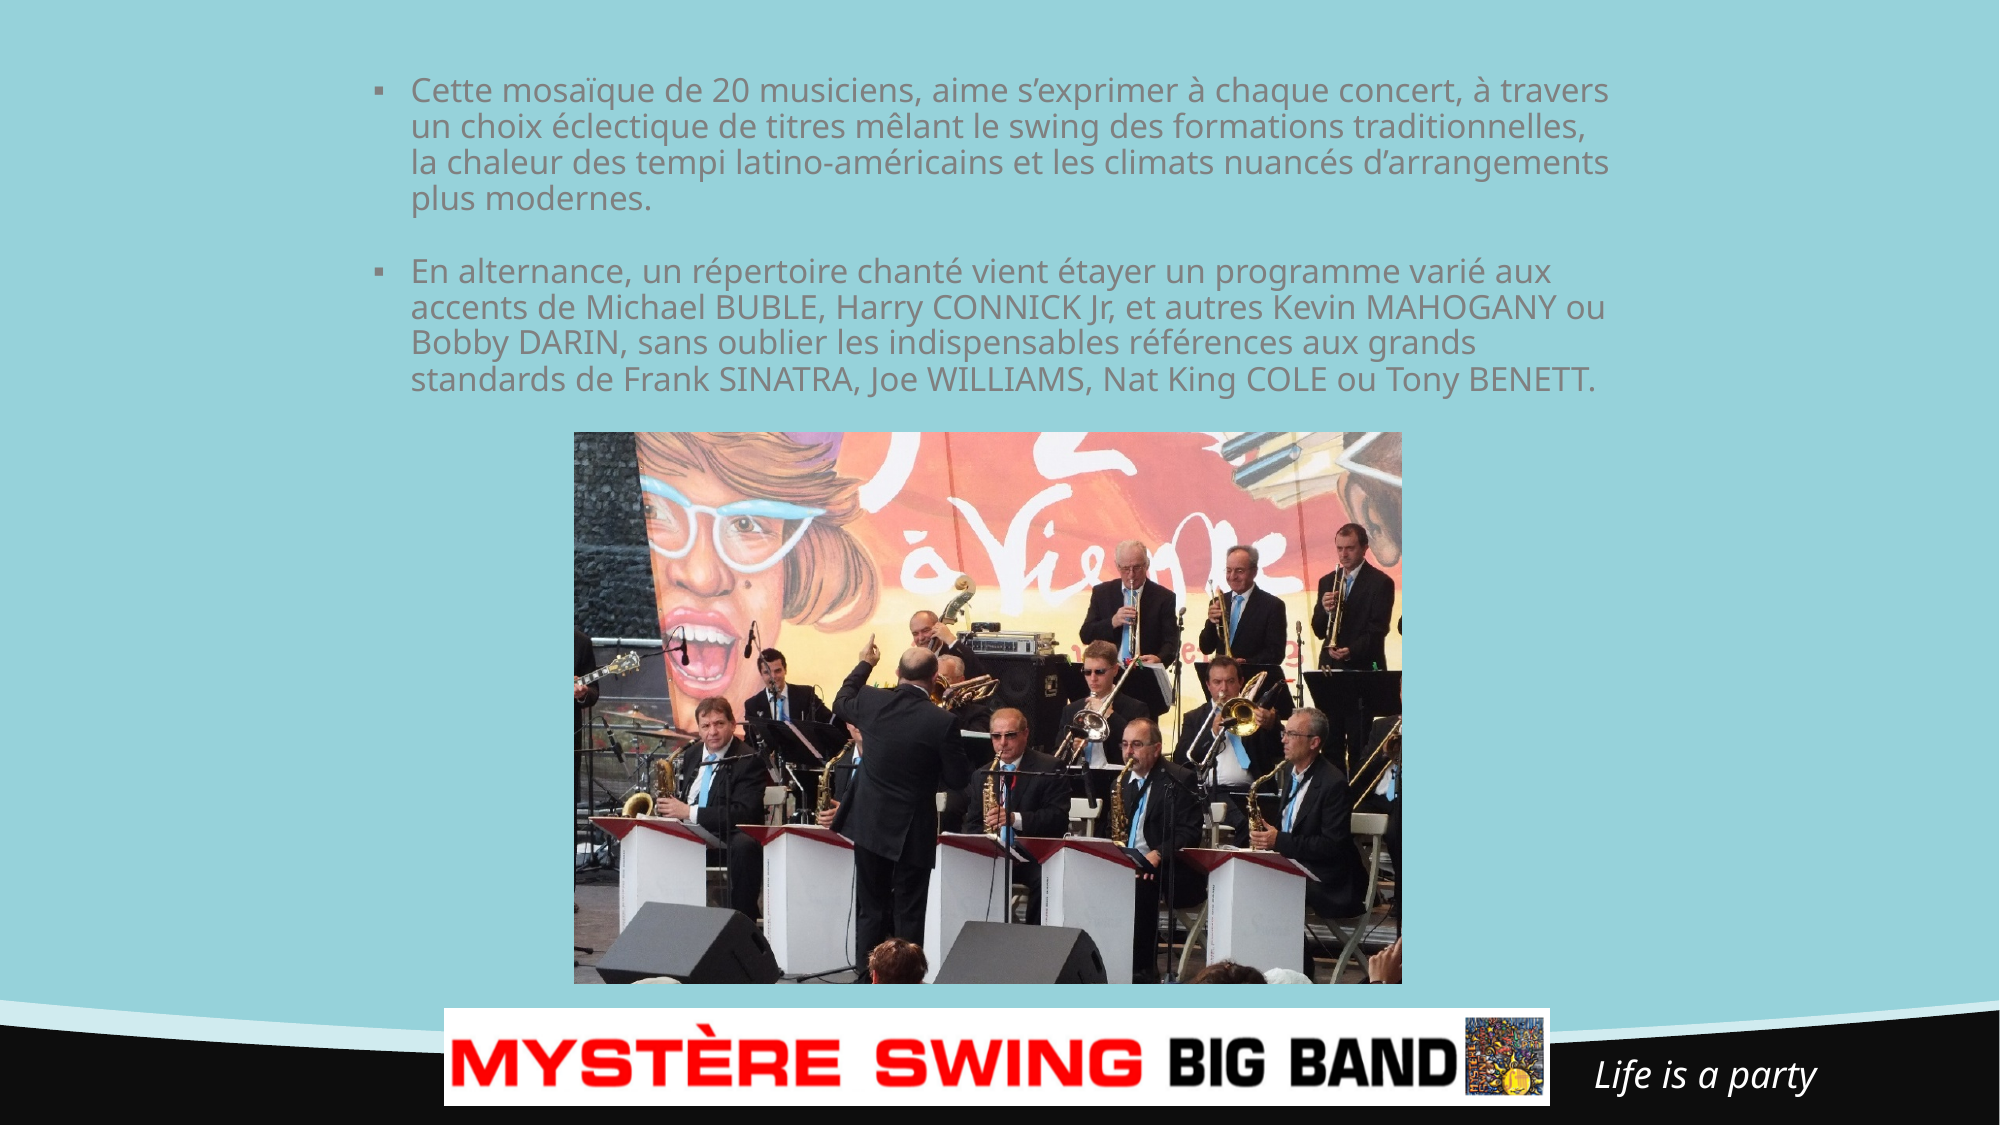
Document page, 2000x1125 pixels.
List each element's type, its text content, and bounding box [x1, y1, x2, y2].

picture [574, 432, 1402, 984]
picture [444, 1008, 1550, 1106]
text_box Life is a party [1578, 1044, 1832, 1104]
text_box Cette mosaïque de 20 musiciens, aime s’exprimer à chaque concert, à travers un choix éclectique de titres mêlant le swing des formations traditionnelles, la chaleur des tempi latino-américains et les climats nuancés d’arrangements plus modernes. En alternance, un répertoire chanté vient étayer un programme varié aux accents de Michael BUBLE, Harry CONNICK Jr, et autres Kevin MAHOGANY ou Bobby DARIN, sans oublier les indispensables références aux grands standards de Frank SINATRA, Joe WILLIAMS, Nat King COLE ou Tony BENETT. [358, 66, 1636, 840]
